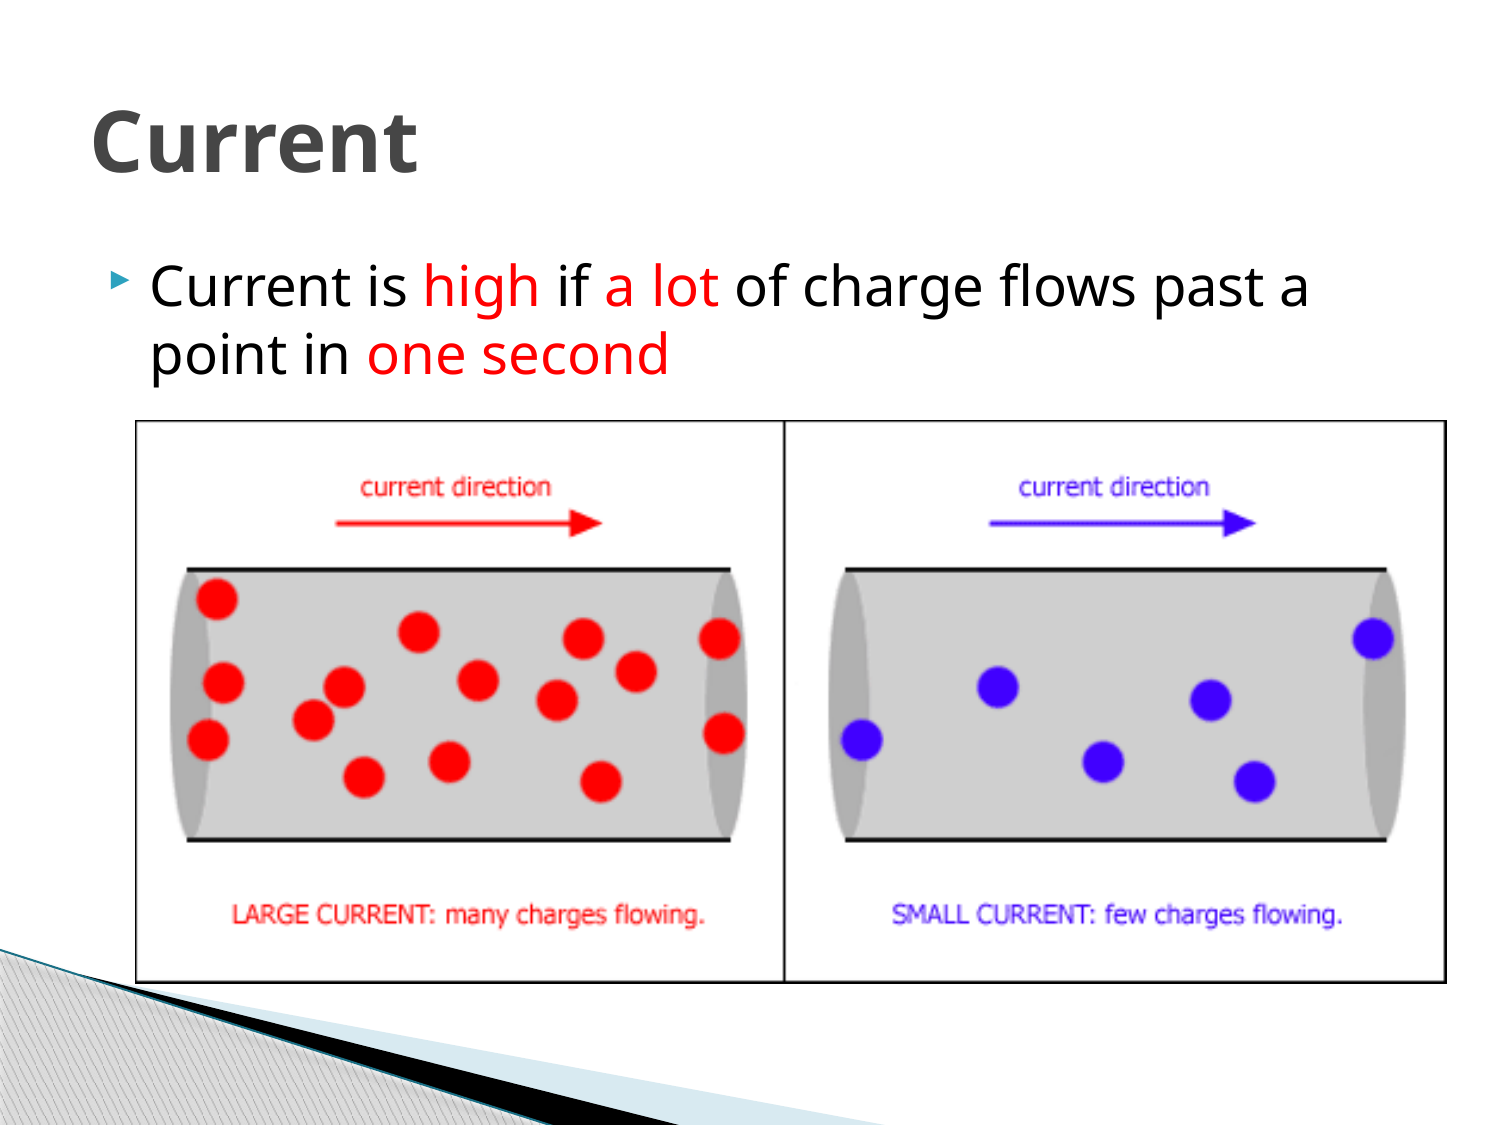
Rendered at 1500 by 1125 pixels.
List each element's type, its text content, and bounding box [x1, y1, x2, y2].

list Current is high if a lot of charge flows past a point in one second [75, 243, 1425, 986]
picture [135, 420, 1447, 984]
title Current [75, 45, 1425, 233]
